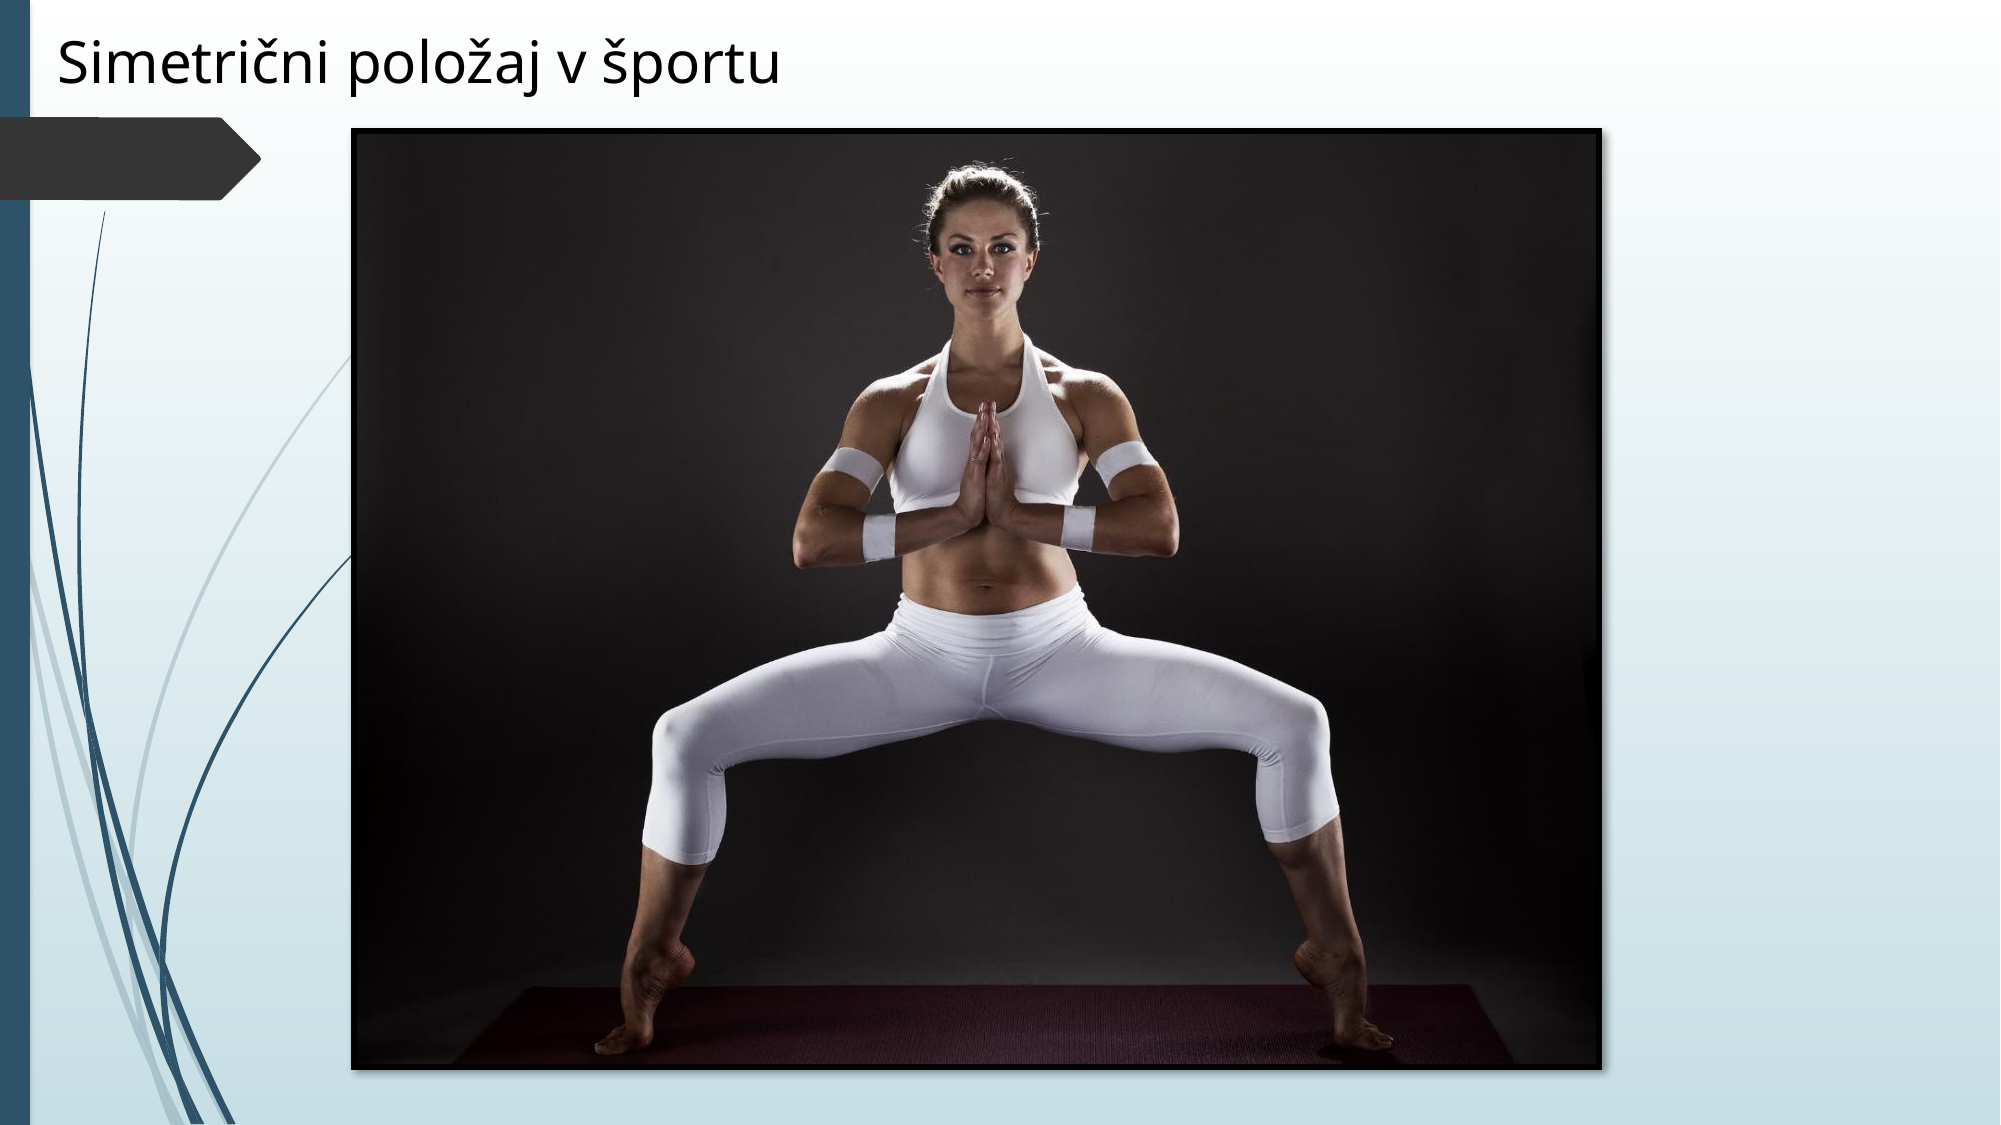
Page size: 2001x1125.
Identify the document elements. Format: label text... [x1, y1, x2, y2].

text_box Simetrični položaj v športu [42, 17, 798, 103]
picture [356, 134, 1597, 1065]
